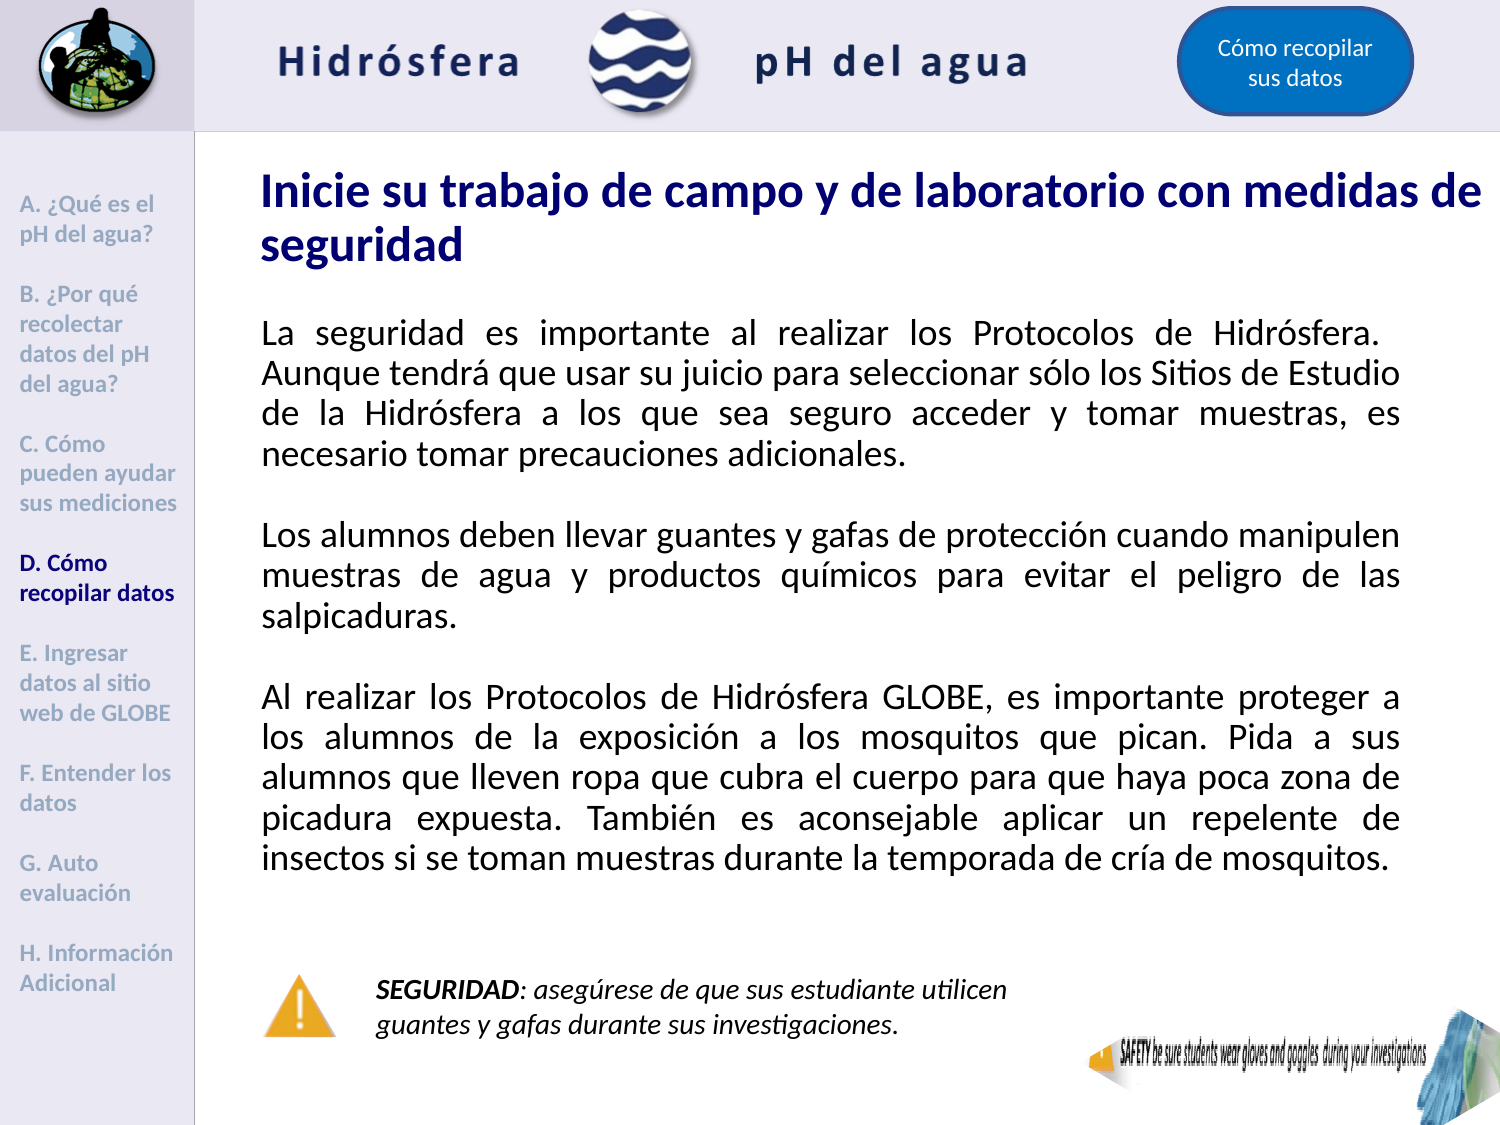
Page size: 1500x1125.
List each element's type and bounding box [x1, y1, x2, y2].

picture [0, 0, 1500, 1125]
list [261, 973, 337, 1038]
